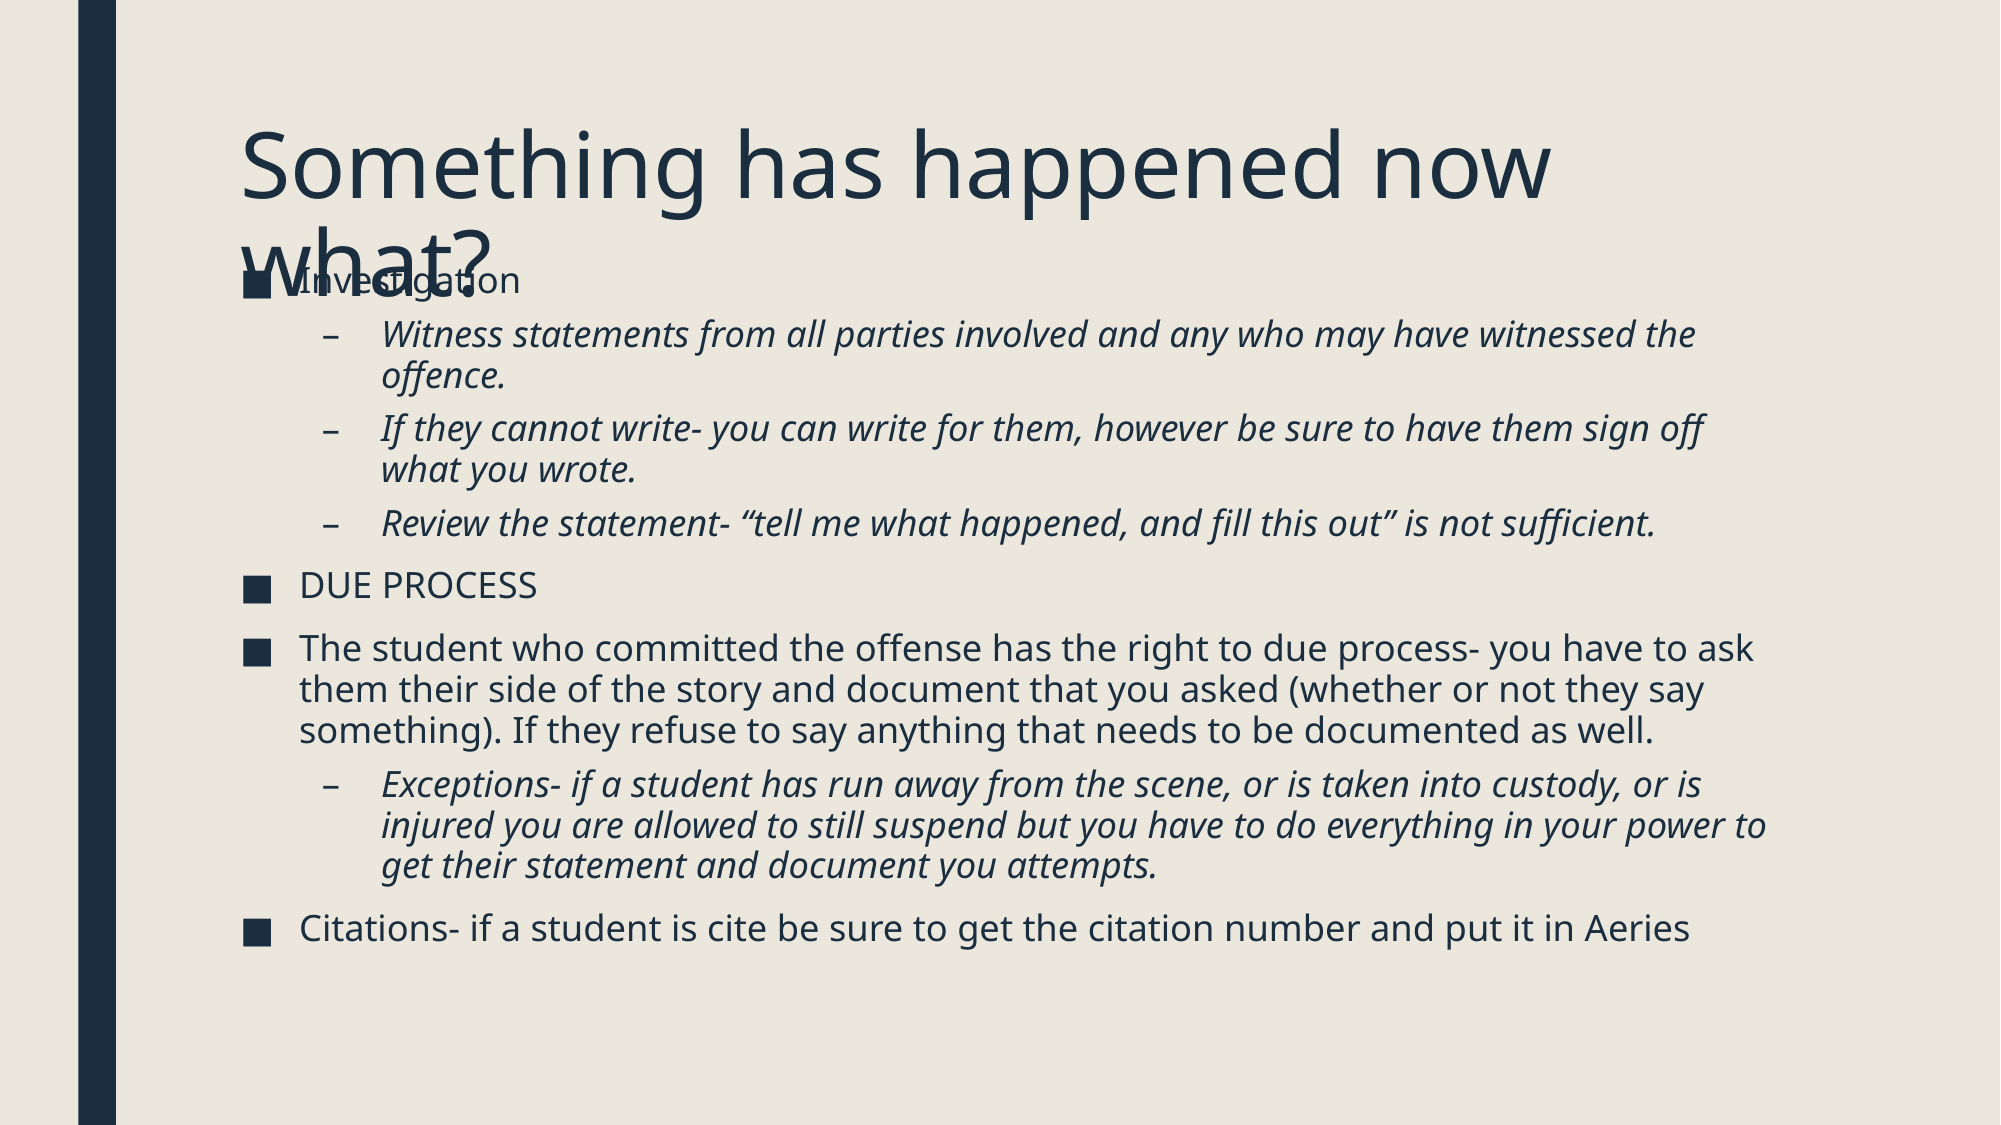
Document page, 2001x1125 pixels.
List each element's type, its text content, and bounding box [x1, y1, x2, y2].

list Investigation Witness statements from all parties involved and any who may have witnessed the offence. If they cannot write- you can write for them, however be sure to have them sign off what you wrote. Review the statement- “tell me what happened, and fill this out” is not sufficient. DUE PROCESS The student who committed the offense has the right to due process- you have to ask them their side of the story and document that you asked (whether or not they say something). If they refuse to say anything that needs to be documented as well. Exceptions- if a student has run away from the scene, or is taken into custody, or is injured you are allowed to still suspend but you have to do everything in your power to get their statement and document you attempts. Citations- if a student is cite be sure to get the citation number and put it in Aeries [225, 253, 1800, 963]
title Something has happened now what? [225, 112, 1800, 253]
